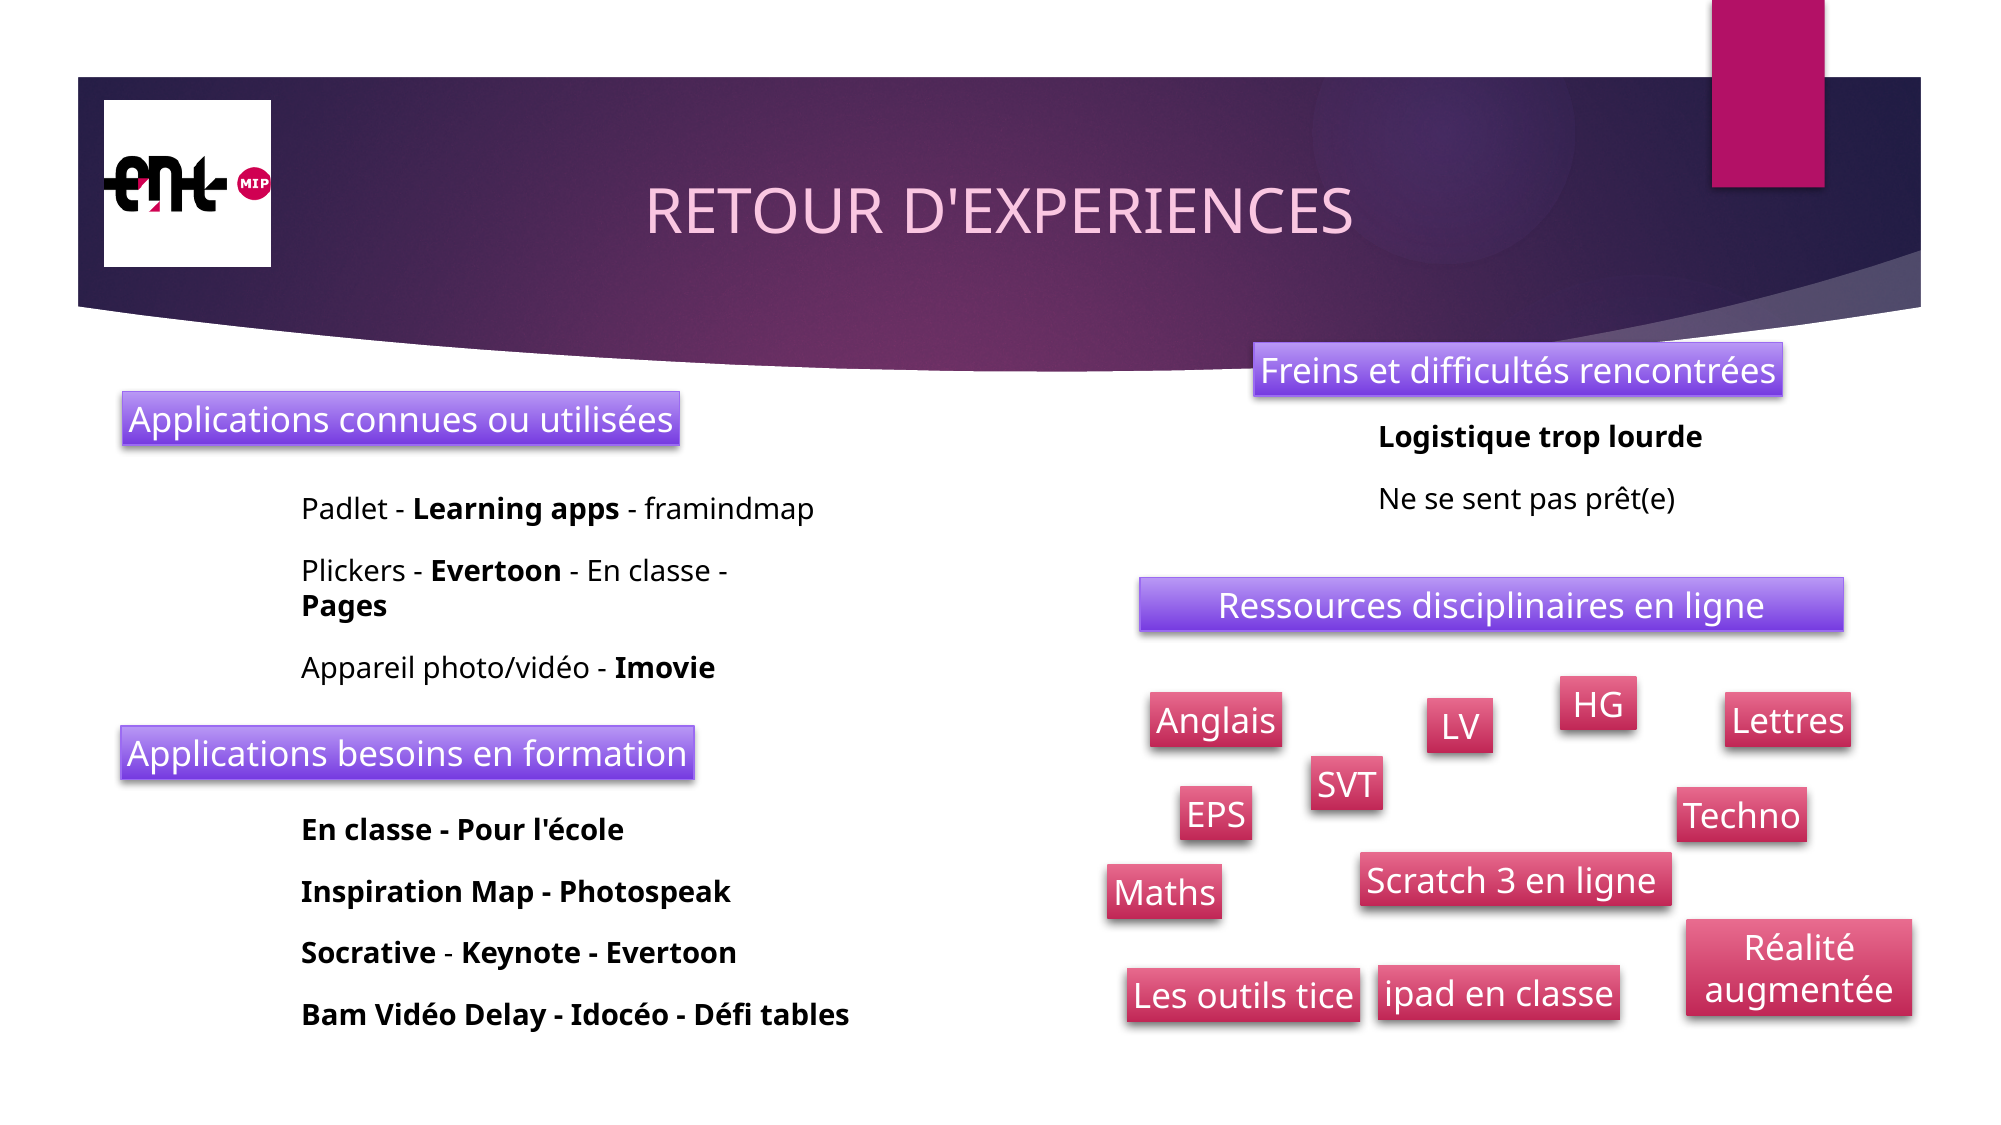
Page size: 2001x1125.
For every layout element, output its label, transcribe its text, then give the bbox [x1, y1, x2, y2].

text_box Maths [1107, 864, 1222, 919]
text_box HG [1560, 676, 1637, 730]
text_box SVT [1311, 756, 1383, 810]
text_box Scratch 3 en ligne [1360, 852, 1672, 906]
text_box Les outils tice [1127, 968, 1361, 1022]
text_box Ressources disciplinaires en ligne [1139, 577, 1844, 632]
text_box EPS [1180, 786, 1253, 840]
text_box LV [1427, 698, 1493, 753]
text_box Réalité augmentée [1686, 919, 1913, 1016]
text_box Techno [1676, 787, 1807, 842]
text_box Applications besoins en formation [120, 725, 695, 780]
text_box Applications connues ou utilisées [122, 391, 680, 446]
text_box Logistique trop lourde Ne se sent pas prêt(e) [1372, 412, 1733, 521]
text_box Lettres [1725, 692, 1851, 747]
text_box En classe - Pour l'école Inspiration Map - Photospeak Socrative - Keynote - Evertoon Bam Vidéo Delay - Idocéo - Défi tables [295, 805, 863, 1037]
picture [104, 100, 271, 267]
text_box ipad en classe [1378, 965, 1620, 1020]
text_box Padlet - Learning apps - framindmap Plickers - Evertoon - En classe - Pages Appareil photo/vidéo - Imovie [295, 484, 825, 690]
text_box Freins et difficultés rencontrées [1253, 342, 1783, 397]
text_box Anglais [1150, 692, 1283, 747]
title RETOUR D'EXPERIENCES [281, 150, 1719, 267]
